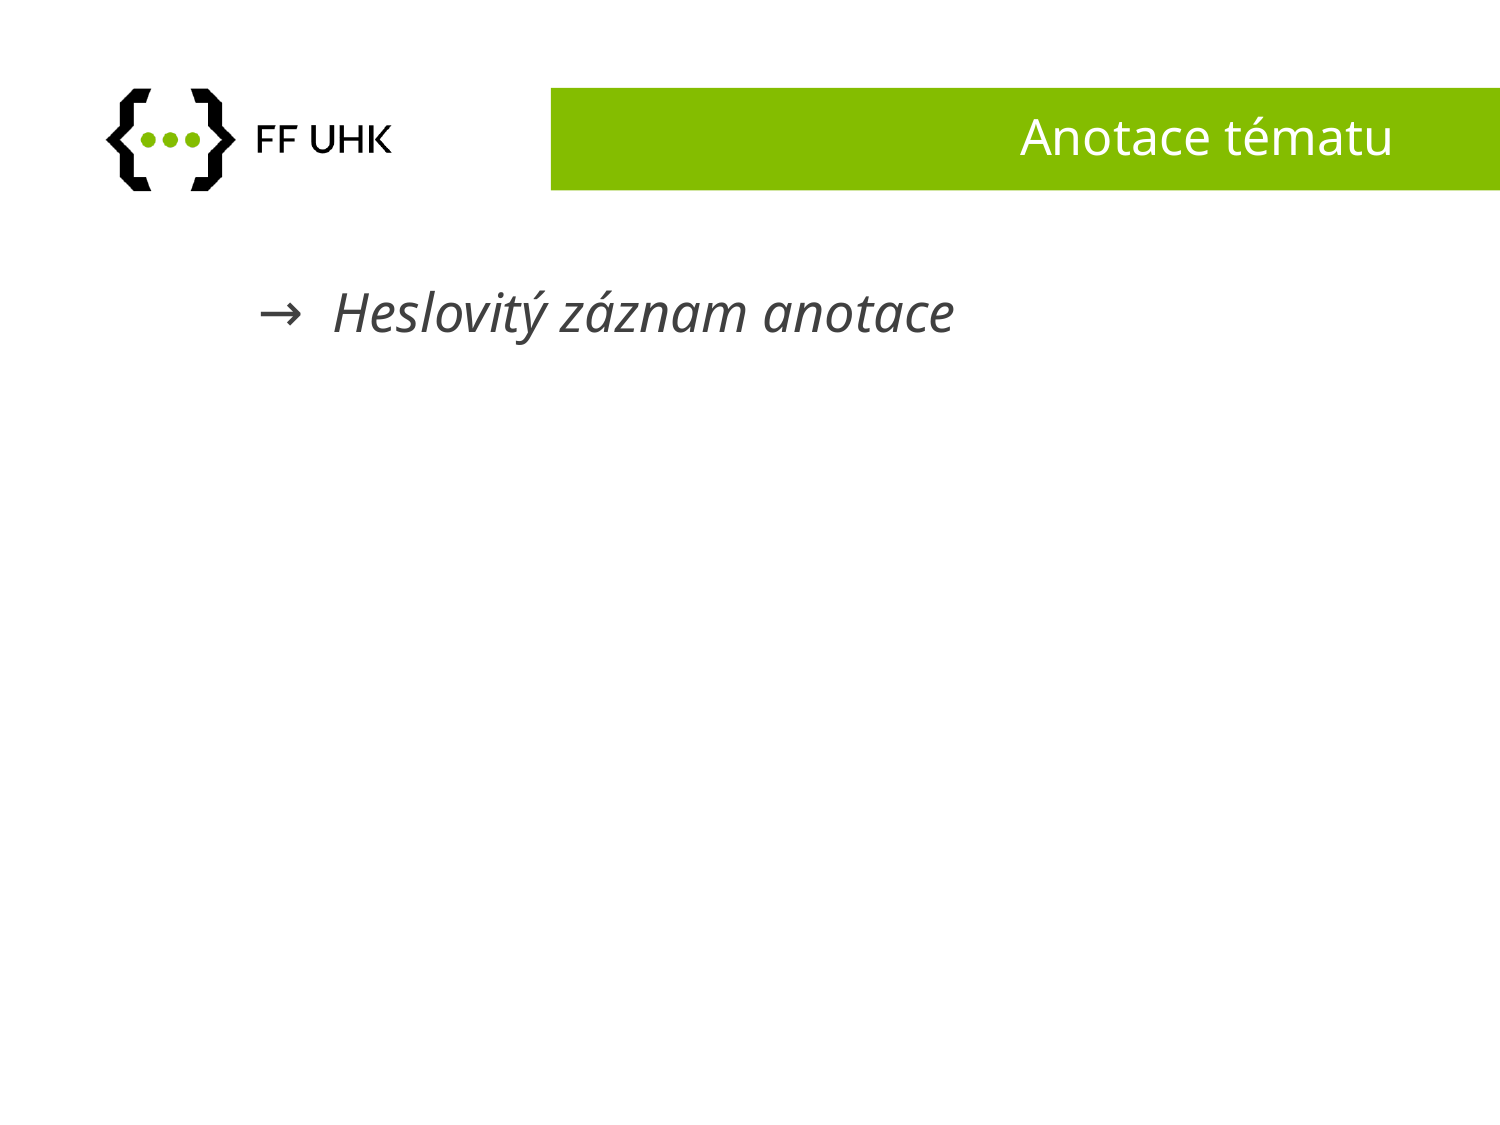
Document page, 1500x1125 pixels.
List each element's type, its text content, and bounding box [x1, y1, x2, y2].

title Anotace tématu [550, 87, 1500, 191]
picture [62, 46, 435, 233]
list Heslovitý záznam anotace [257, 278, 1395, 979]
